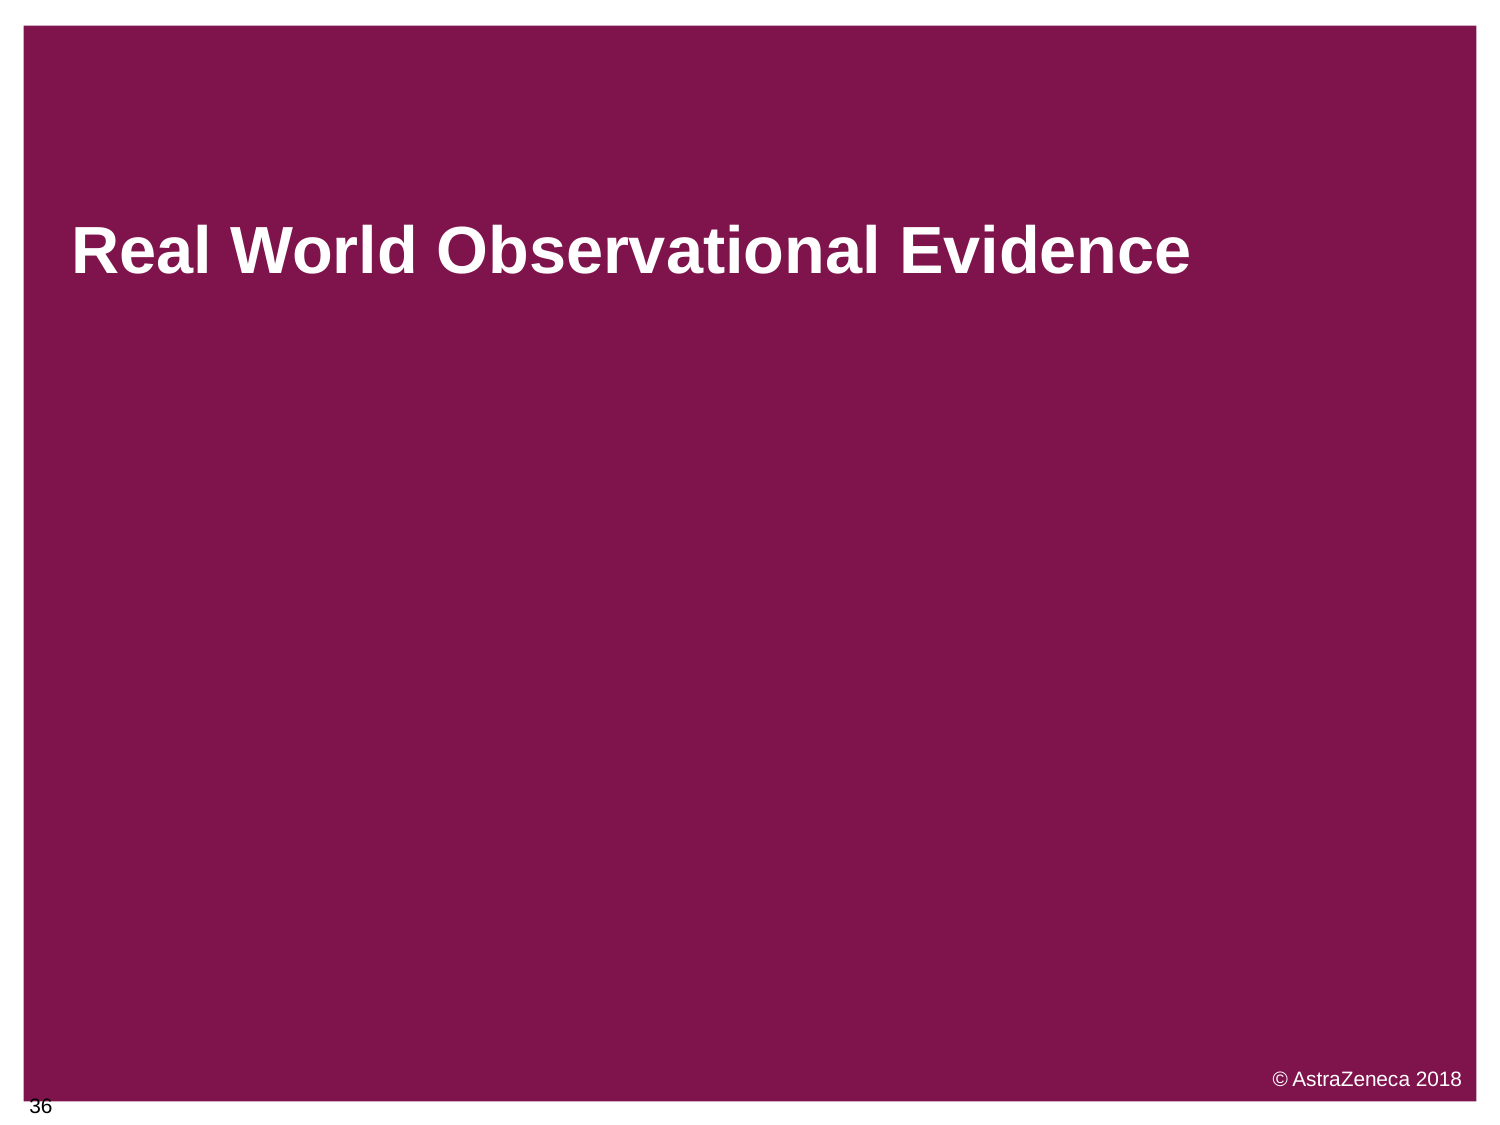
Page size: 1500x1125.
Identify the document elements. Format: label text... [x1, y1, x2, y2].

title Real World Observational Evidence [56, 208, 1444, 297]
slide_number 35 [0, 1081, 60, 1125]
